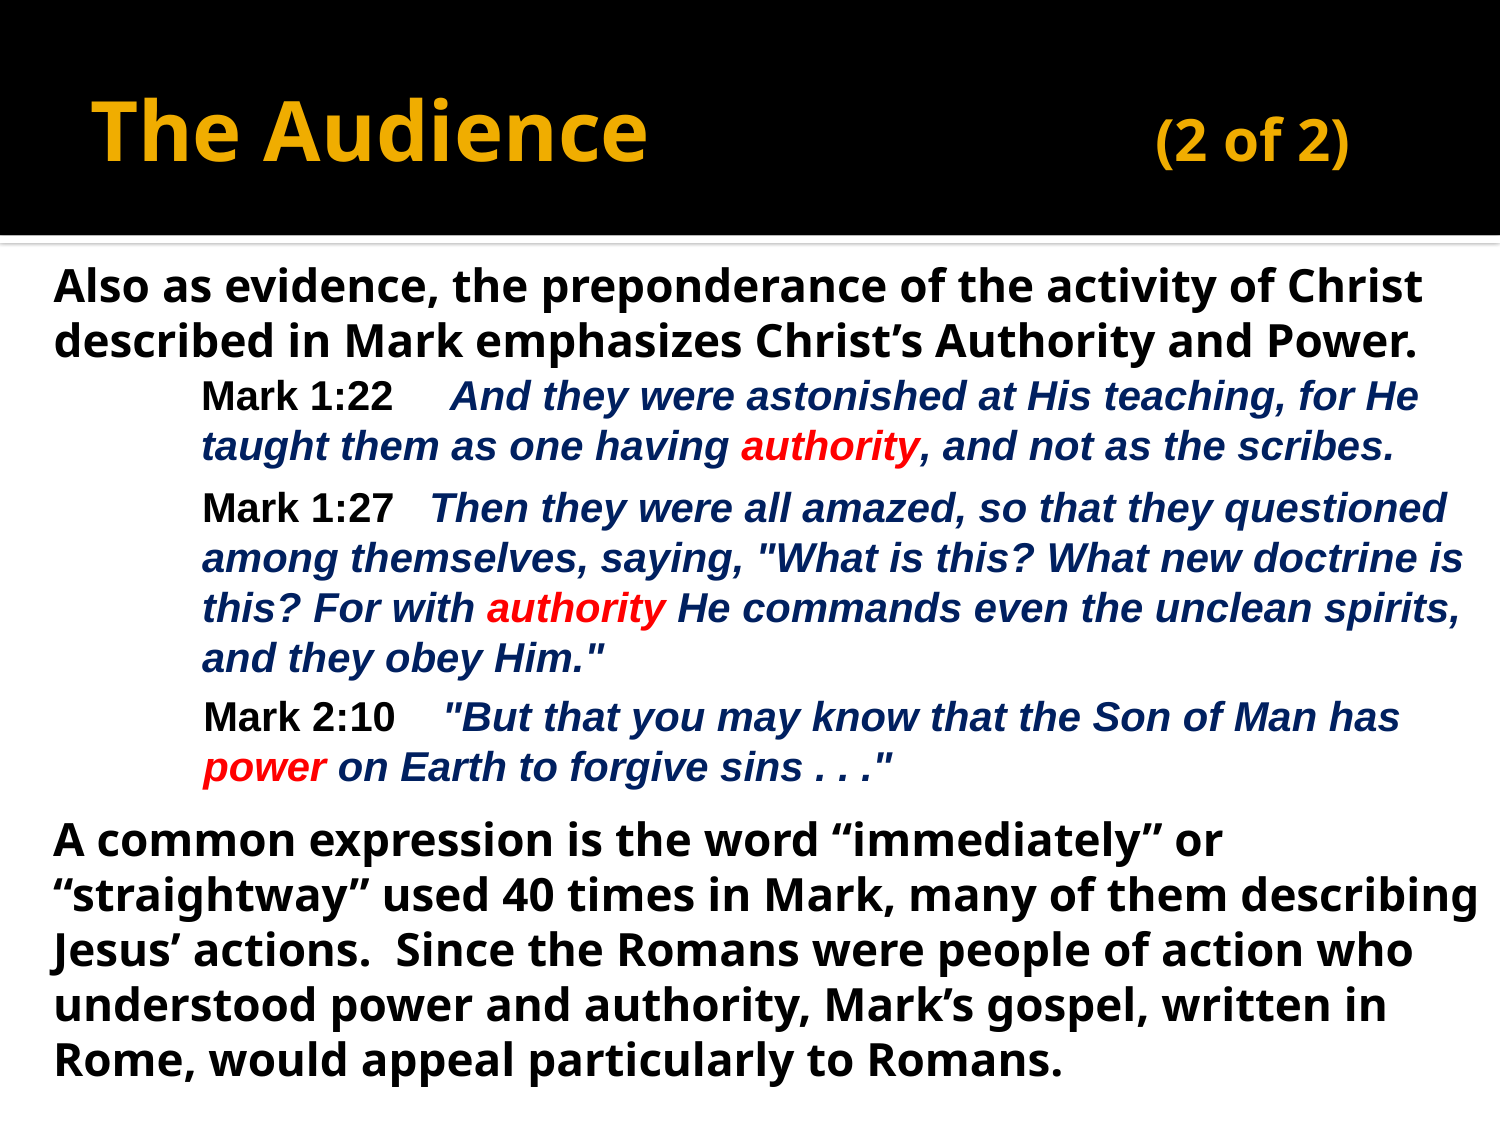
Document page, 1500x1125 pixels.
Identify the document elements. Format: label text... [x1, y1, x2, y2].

title The Audience (2 of 2) [75, 25, 1479, 219]
list Also as evidence, the preponderance of the activity of Christ described in Mark emphasizes Christ’s Authority and Power. [24, 219, 1500, 400]
text_box Mark 1:27 Then they were all amazed, so that they questioned among themselves, saying, "What is this? What new doctrine is this? For with authority He commands even the unclean spirits, and they obey Him." [187, 473, 1480, 689]
text_box A common expression is the word “immediately” or “straightway” used 40 times in Mark, many of them describing Jesus’ actions. Since the Romans were people of action who understood power and authority, Mark’s gospel, written in Rome, would appeal particularly to Romans. [24, 795, 1500, 1113]
text_box Mark 2:10 "But that you may know that the Son of Man has power on Earth to forgive sins . . ." [188, 689, 1432, 795]
text_box Mark 1:22 And they were astonished at His teaching, for He taught them as one having authority, and not as the scribes. [186, 361, 1452, 477]
